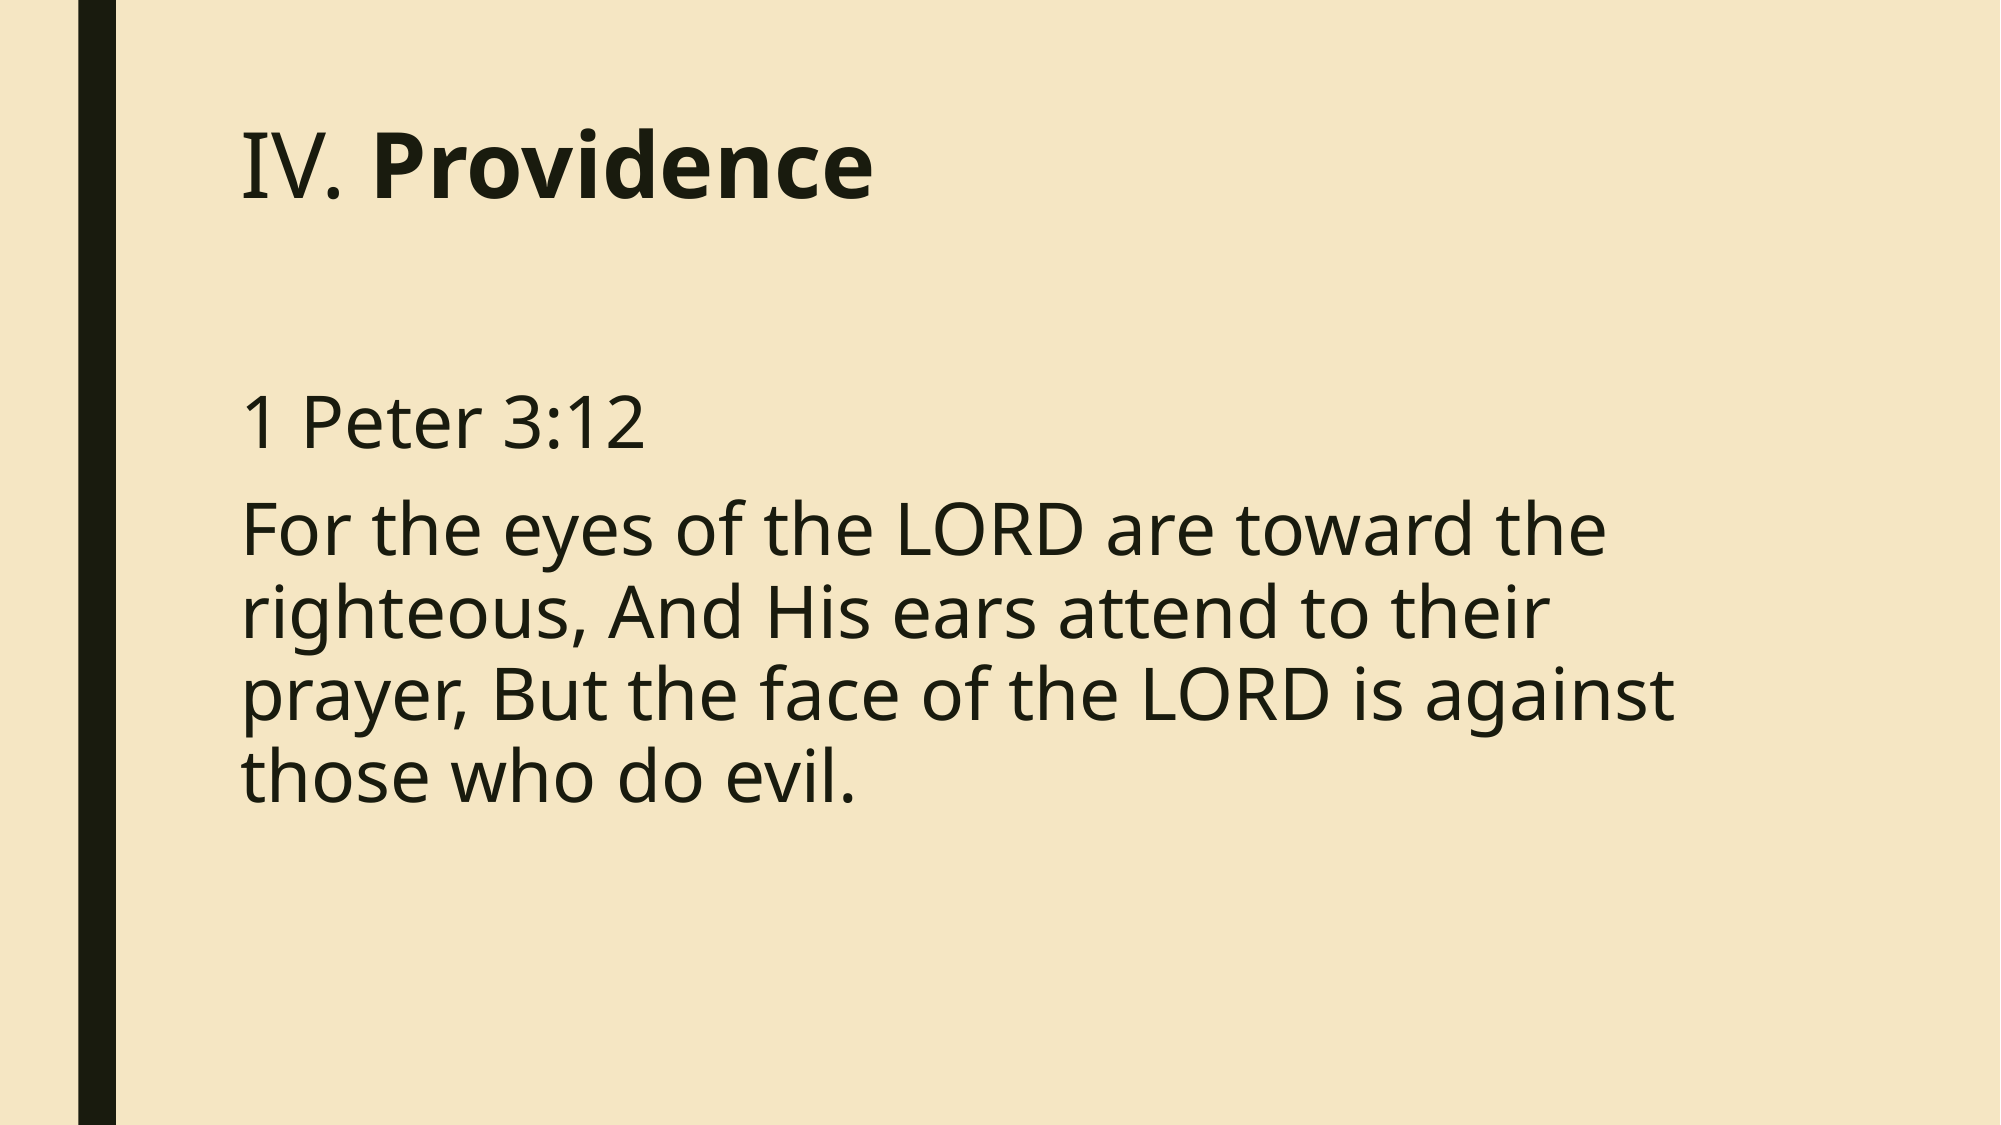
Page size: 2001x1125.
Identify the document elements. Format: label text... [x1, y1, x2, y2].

list 1 Peter 3:12 For the eyes of the LORD are toward the righteous, And His ears attend to their prayer, But the face of the LORD is against those who do evil. [225, 375, 1800, 963]
title IV. Providence [225, 112, 1800, 357]
